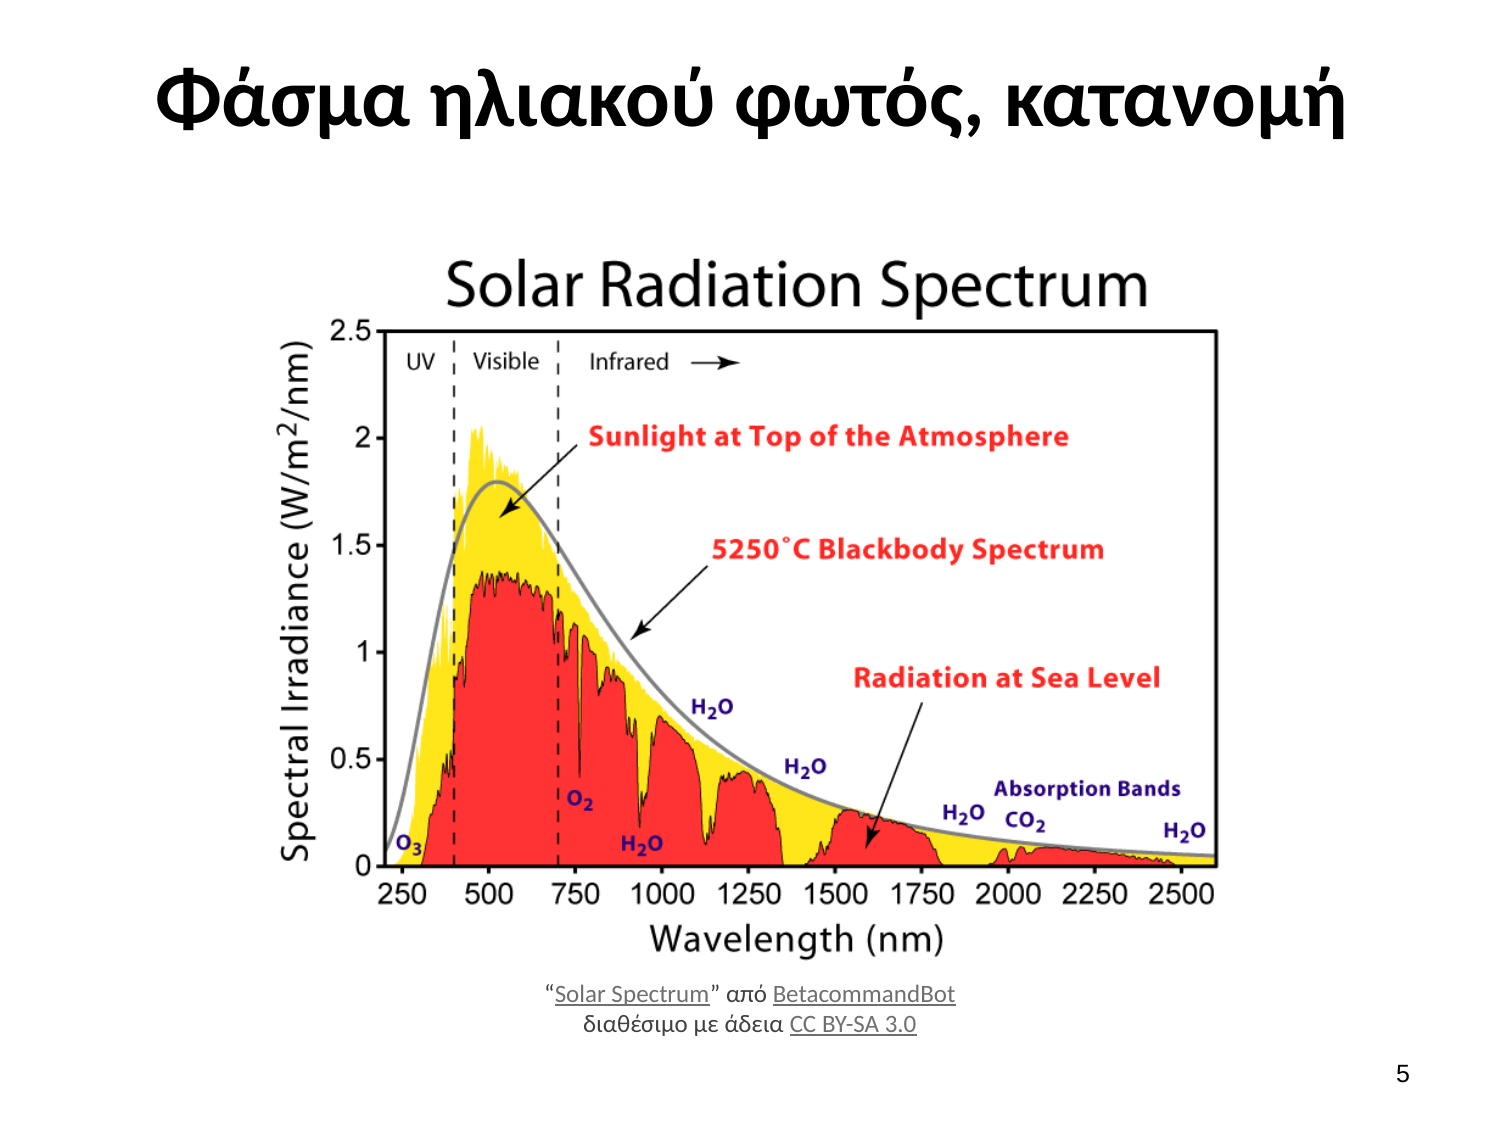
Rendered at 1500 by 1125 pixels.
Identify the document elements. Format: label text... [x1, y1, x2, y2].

title Φάσμα ηλιακού φωτός, κατανομή [76, 19, 1427, 169]
slide_number 4 [1074, 1042, 1425, 1103]
picture [262, 243, 1237, 968]
text_box “Solar Spectrum” από BetacommandBot διαθέσιμο με άδεια CC BY-SA 3.0 [514, 977, 986, 1045]
